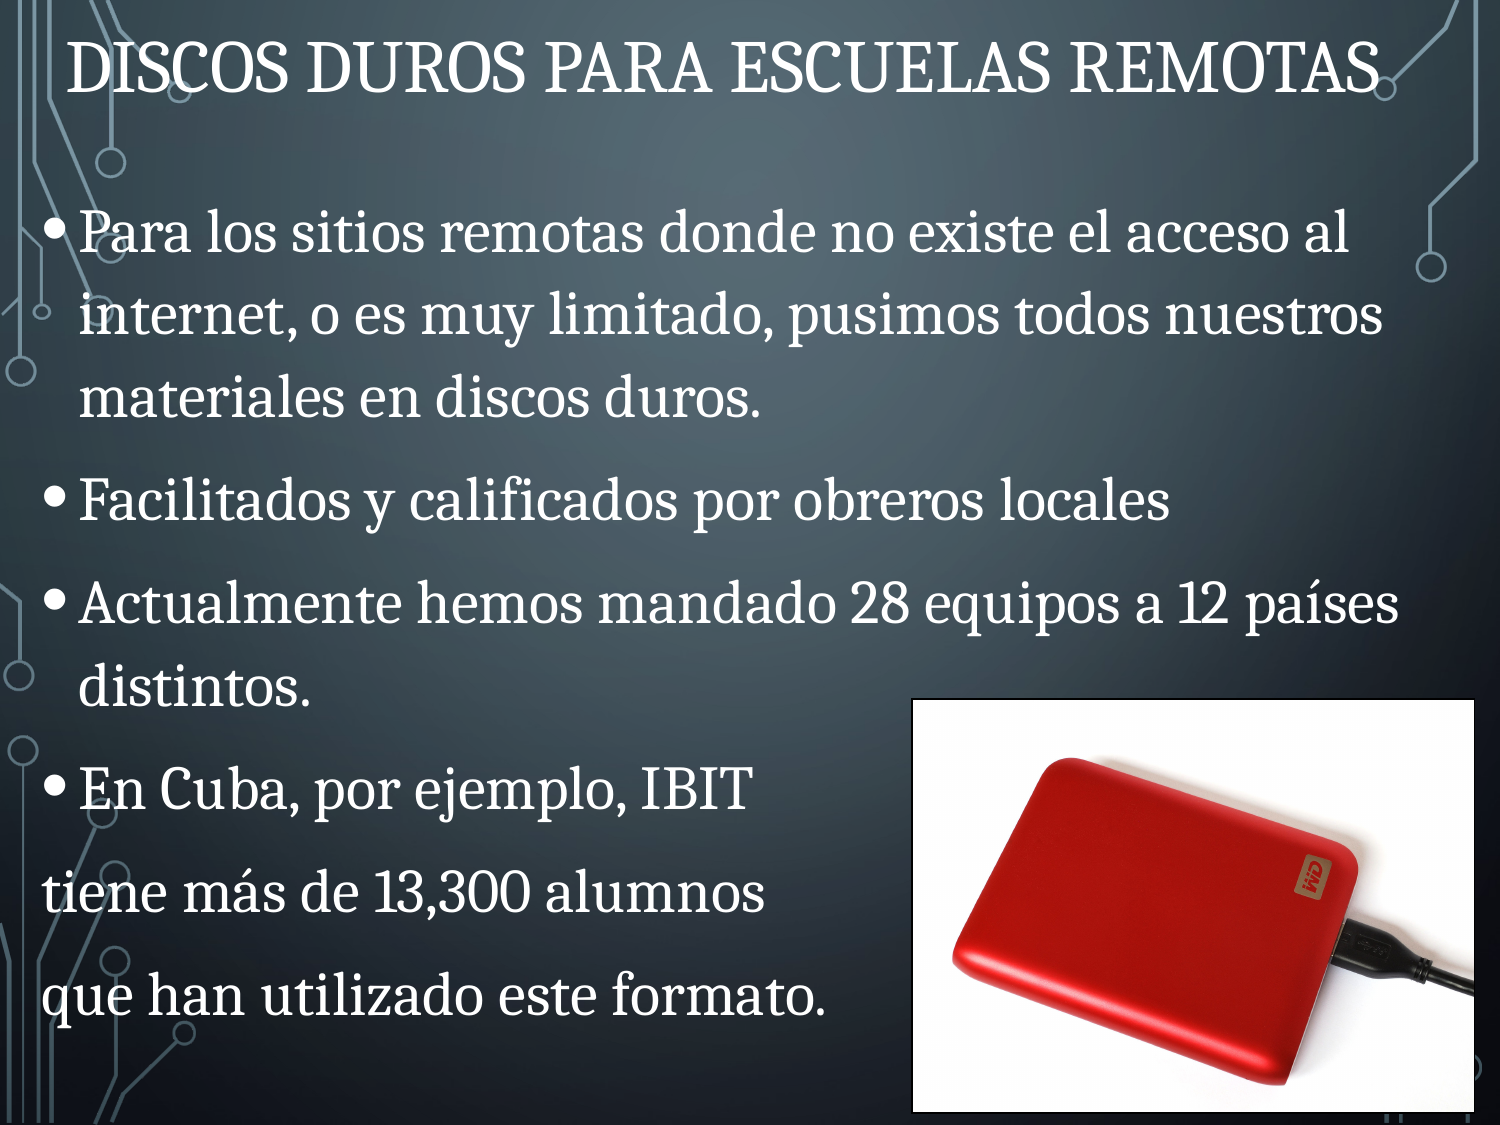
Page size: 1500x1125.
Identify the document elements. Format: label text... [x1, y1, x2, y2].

list Para los sitios remotas donde no existe el acceso al internet, o es muy limitado, pusimos todos nuestros materiales en discos duros. Facilitados y calificados por obreros locales Actualmente hemos mandado 28 equipos a 12 países distintos. En Cuba, por ejemplo, IBIT tiene más de 13,300 alumnos que han utilizado este formato. [26, 174, 1450, 1088]
picture [0, 0, 1500, 1125]
title Discos duros para escuelas remotas [50, 12, 1500, 125]
